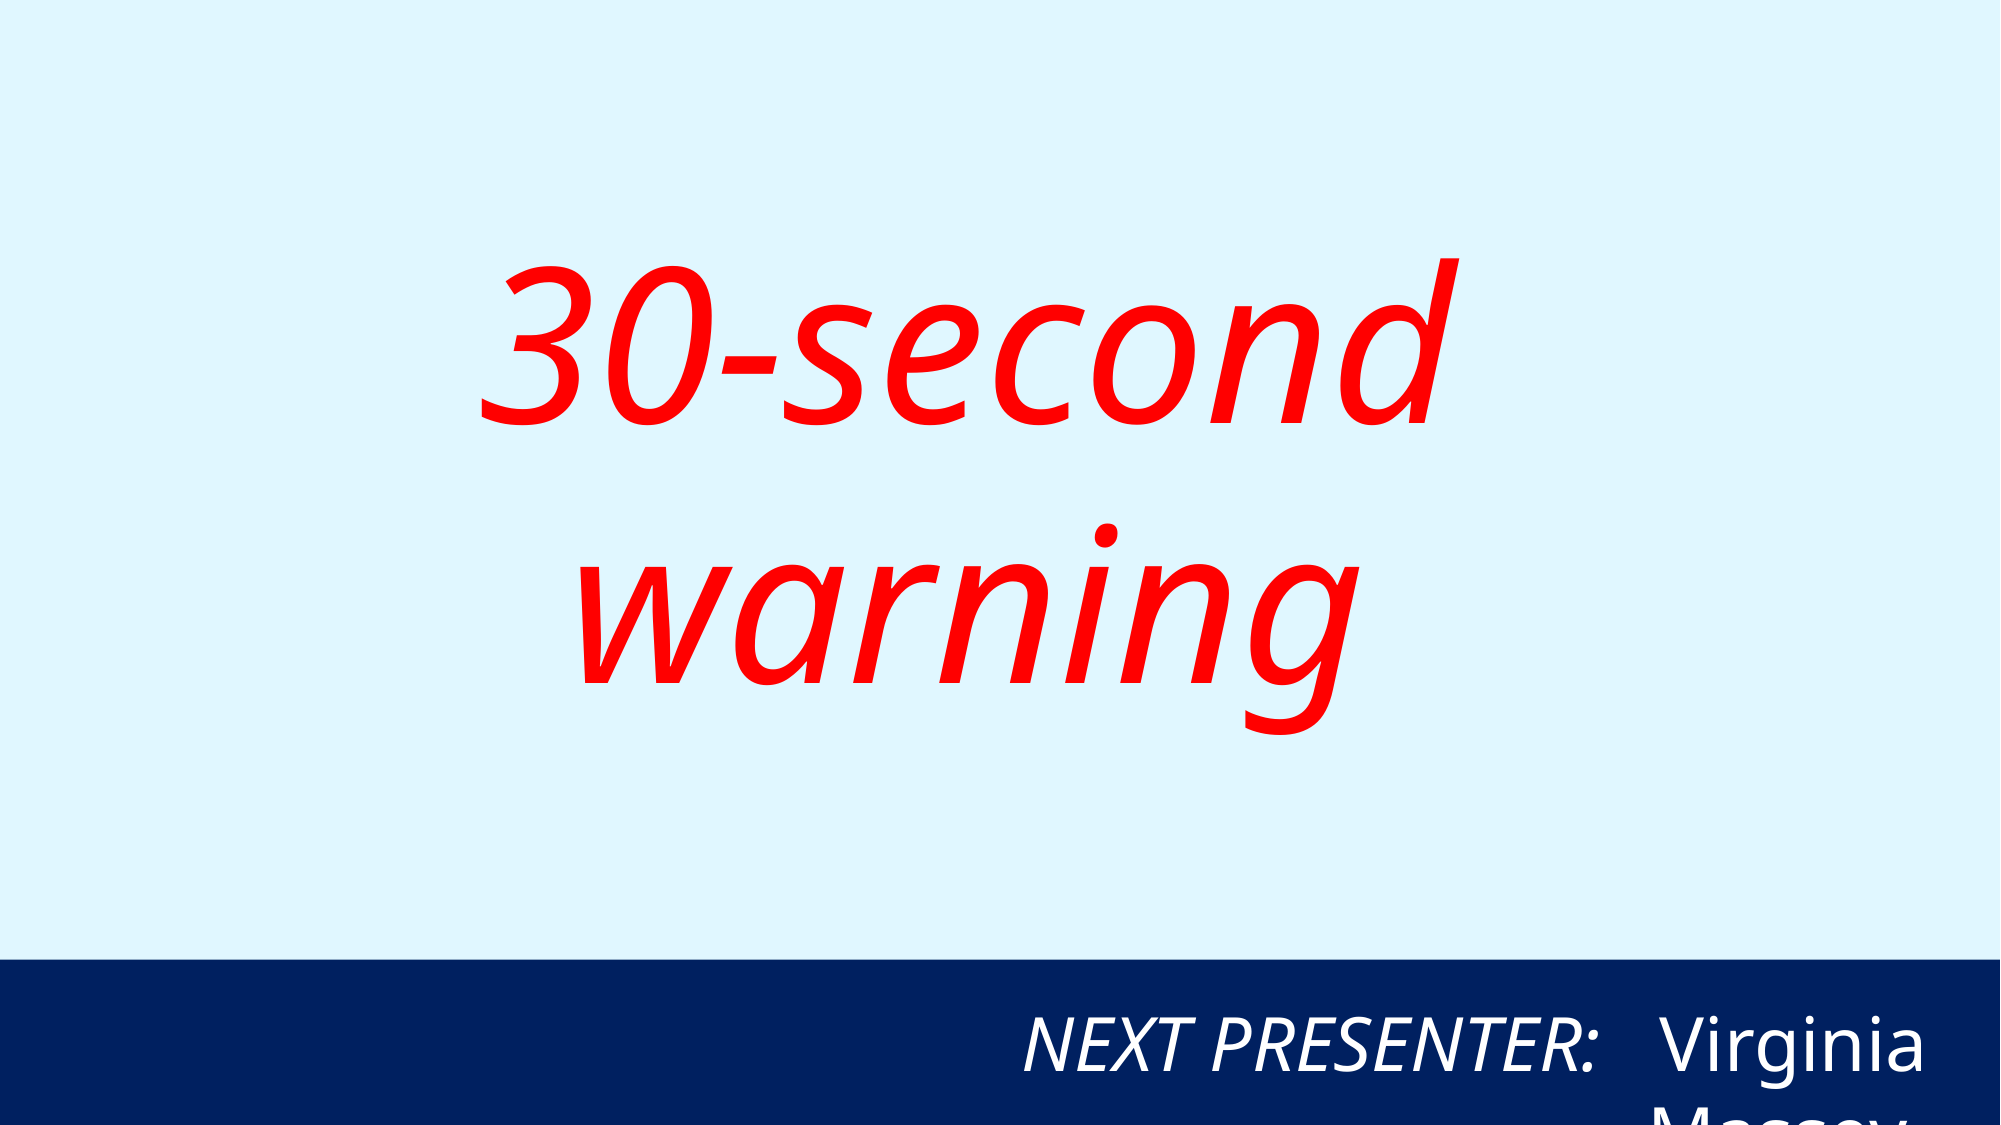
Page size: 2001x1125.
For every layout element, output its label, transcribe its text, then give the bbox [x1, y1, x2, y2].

text_box [0, 959, 2000, 1125]
text_box NEXT PRESENTER: Virginia Massey [747, 989, 1943, 1125]
text_box 30-second warning [330, 199, 1605, 735]
